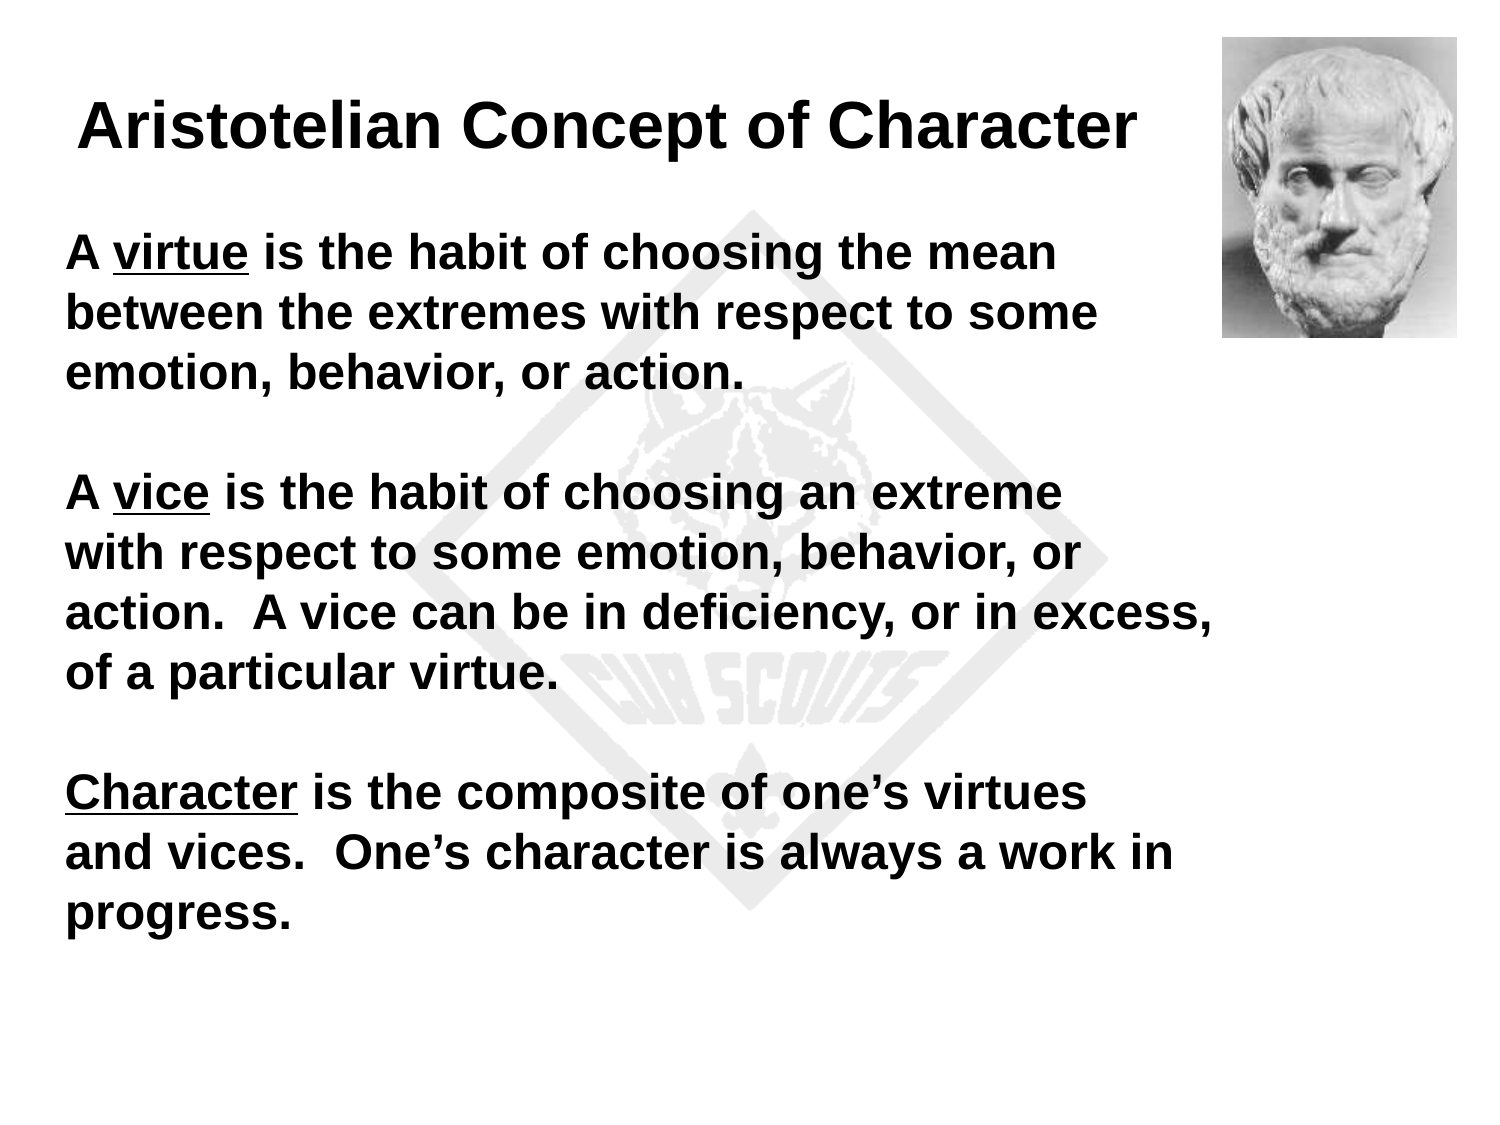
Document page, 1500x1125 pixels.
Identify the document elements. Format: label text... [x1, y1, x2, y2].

picture [384, 208, 1116, 917]
text_box A virtue is the habit of choosing the mean between the extremes with respect to some emotion, behavior, or action. A vice is the habit of choosing an extreme with respect to some emotion, behavior, or action. A vice can be in deficiency, or in excess, of a particular virtue. Character is the composite of one’s virtues and vices. One’s character is always a work in progress. [49, 212, 1263, 948]
text_box Aristotelian Concept of Character [61, 74, 1155, 170]
picture [1221, 37, 1457, 338]
